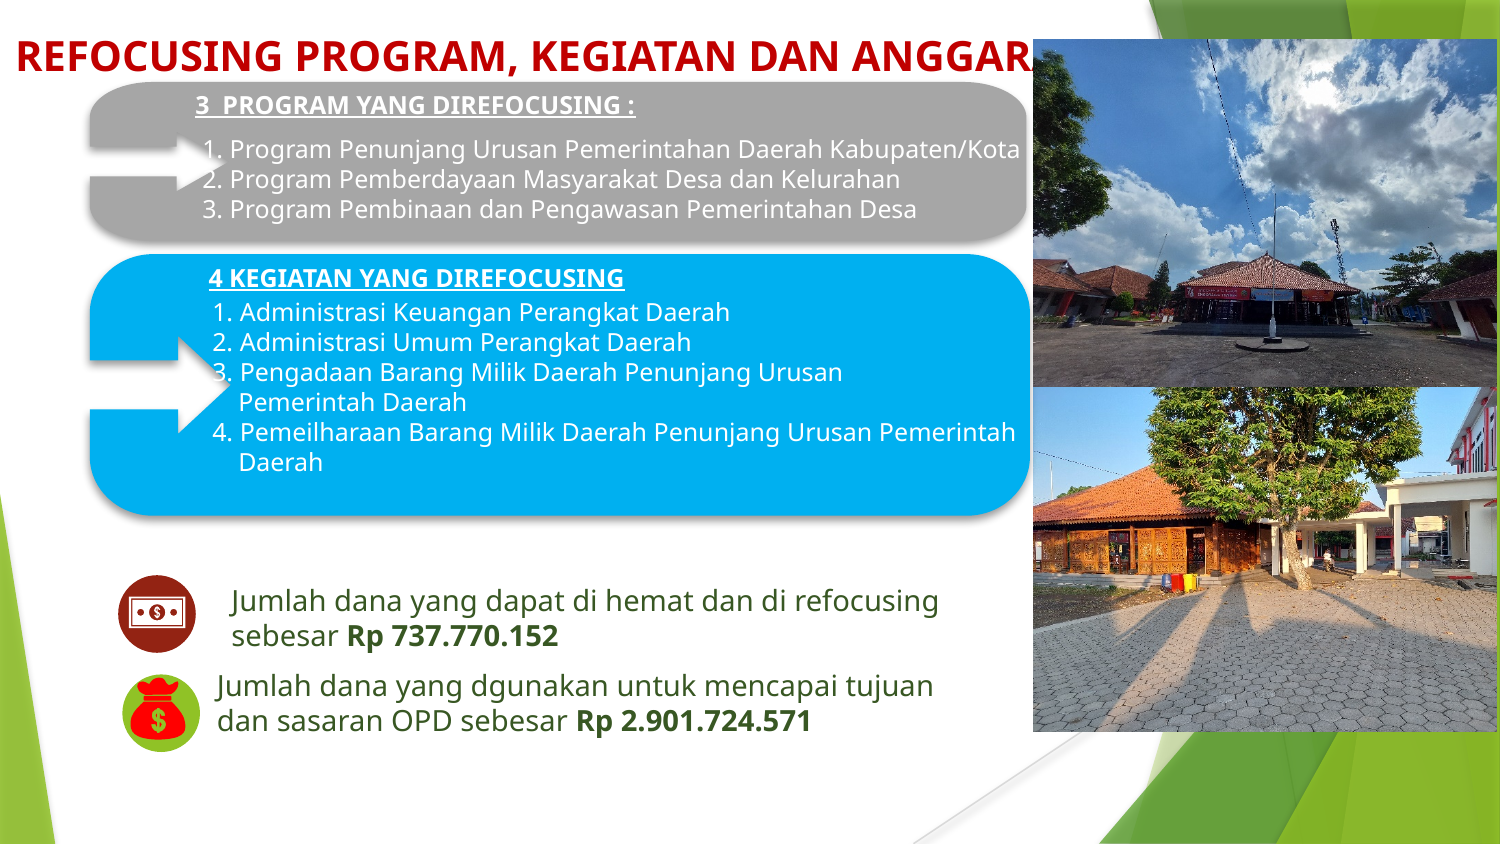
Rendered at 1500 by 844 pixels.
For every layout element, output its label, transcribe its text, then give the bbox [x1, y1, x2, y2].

text_box [125, 673, 190, 745]
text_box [180, 81, 1027, 234]
title REFOCUSING PROGRAM, KEGIATAN DAN ANGGARAN [0, 21, 1500, 139]
text_box [85, 77, 992, 152]
text_box [117, 669, 202, 757]
text_box Jumlah dana yang dgunakan untuk mencapai tujuan dan sasaran OPD sebesar Rp 2.901.724.571 [202, 659, 1055, 767]
picture [1033, 38, 1497, 733]
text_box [193, 254, 1161, 487]
text_box [85, 171, 983, 246]
text_box [124, 592, 190, 633]
text_box [113, 570, 201, 658]
text_box [85, 404, 1019, 521]
text_box [85, 249, 992, 365]
text_box Jumlah dana yang dapat di hemat dan di refocusing sebesar Rp 737.770.152 [216, 574, 1027, 659]
